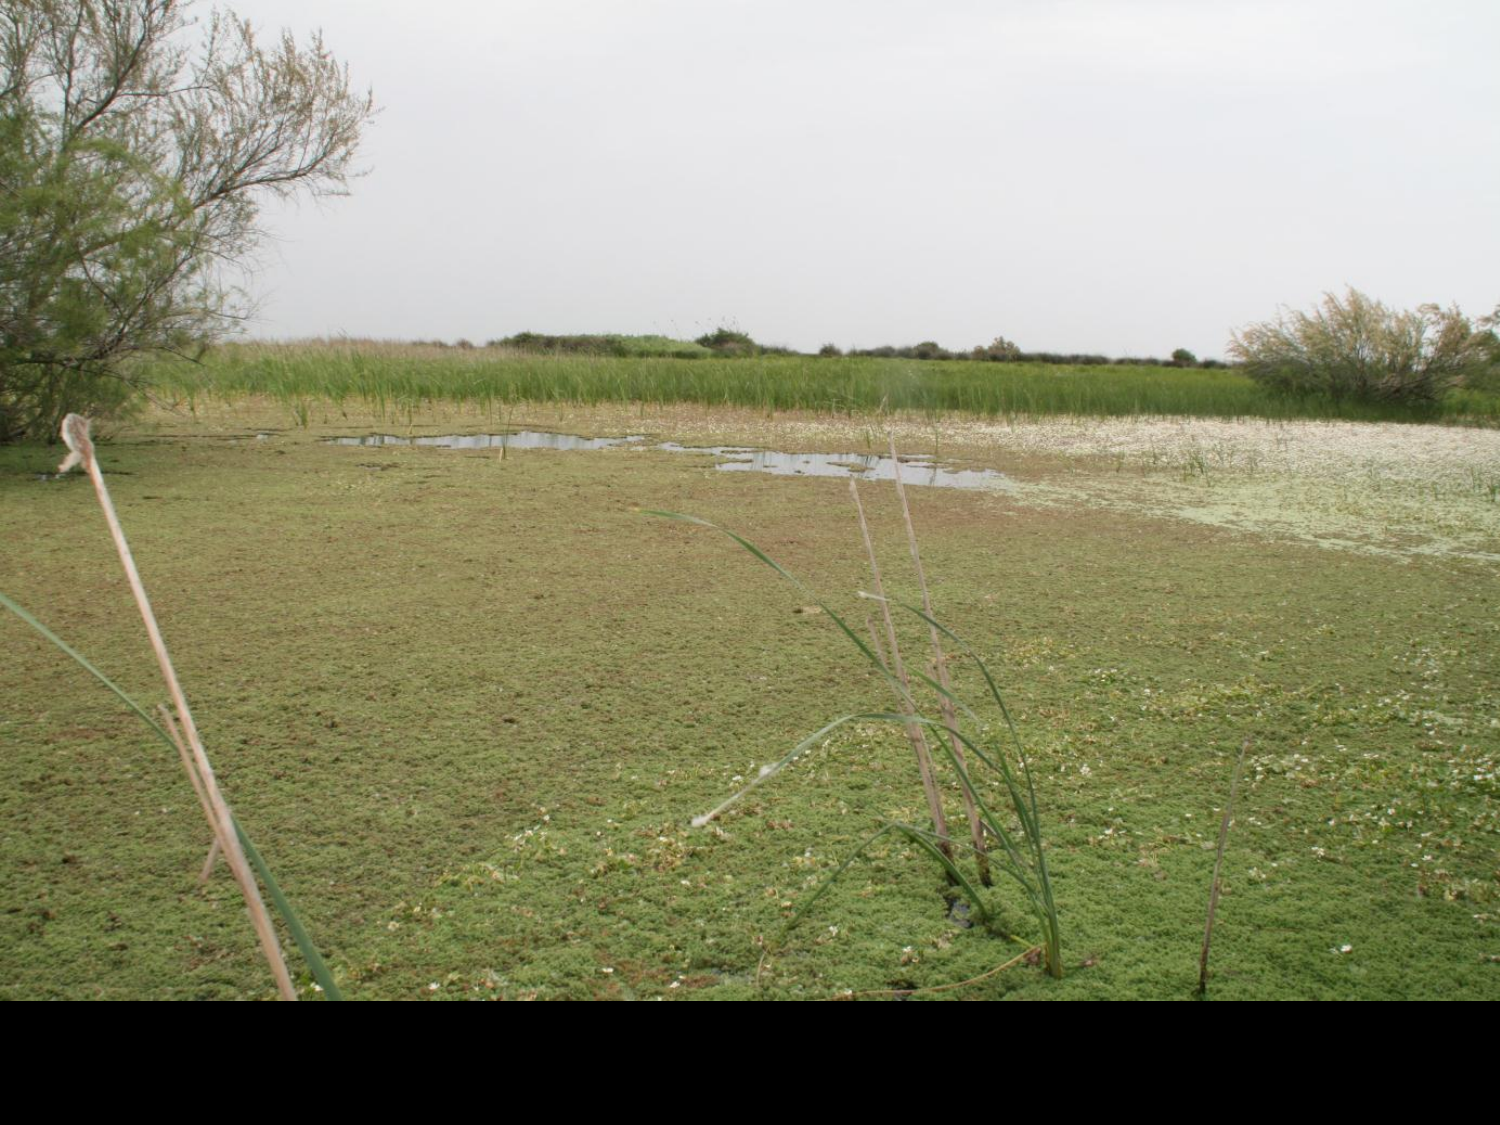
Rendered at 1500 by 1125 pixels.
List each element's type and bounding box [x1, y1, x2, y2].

picture [0, 0, 1500, 1001]
